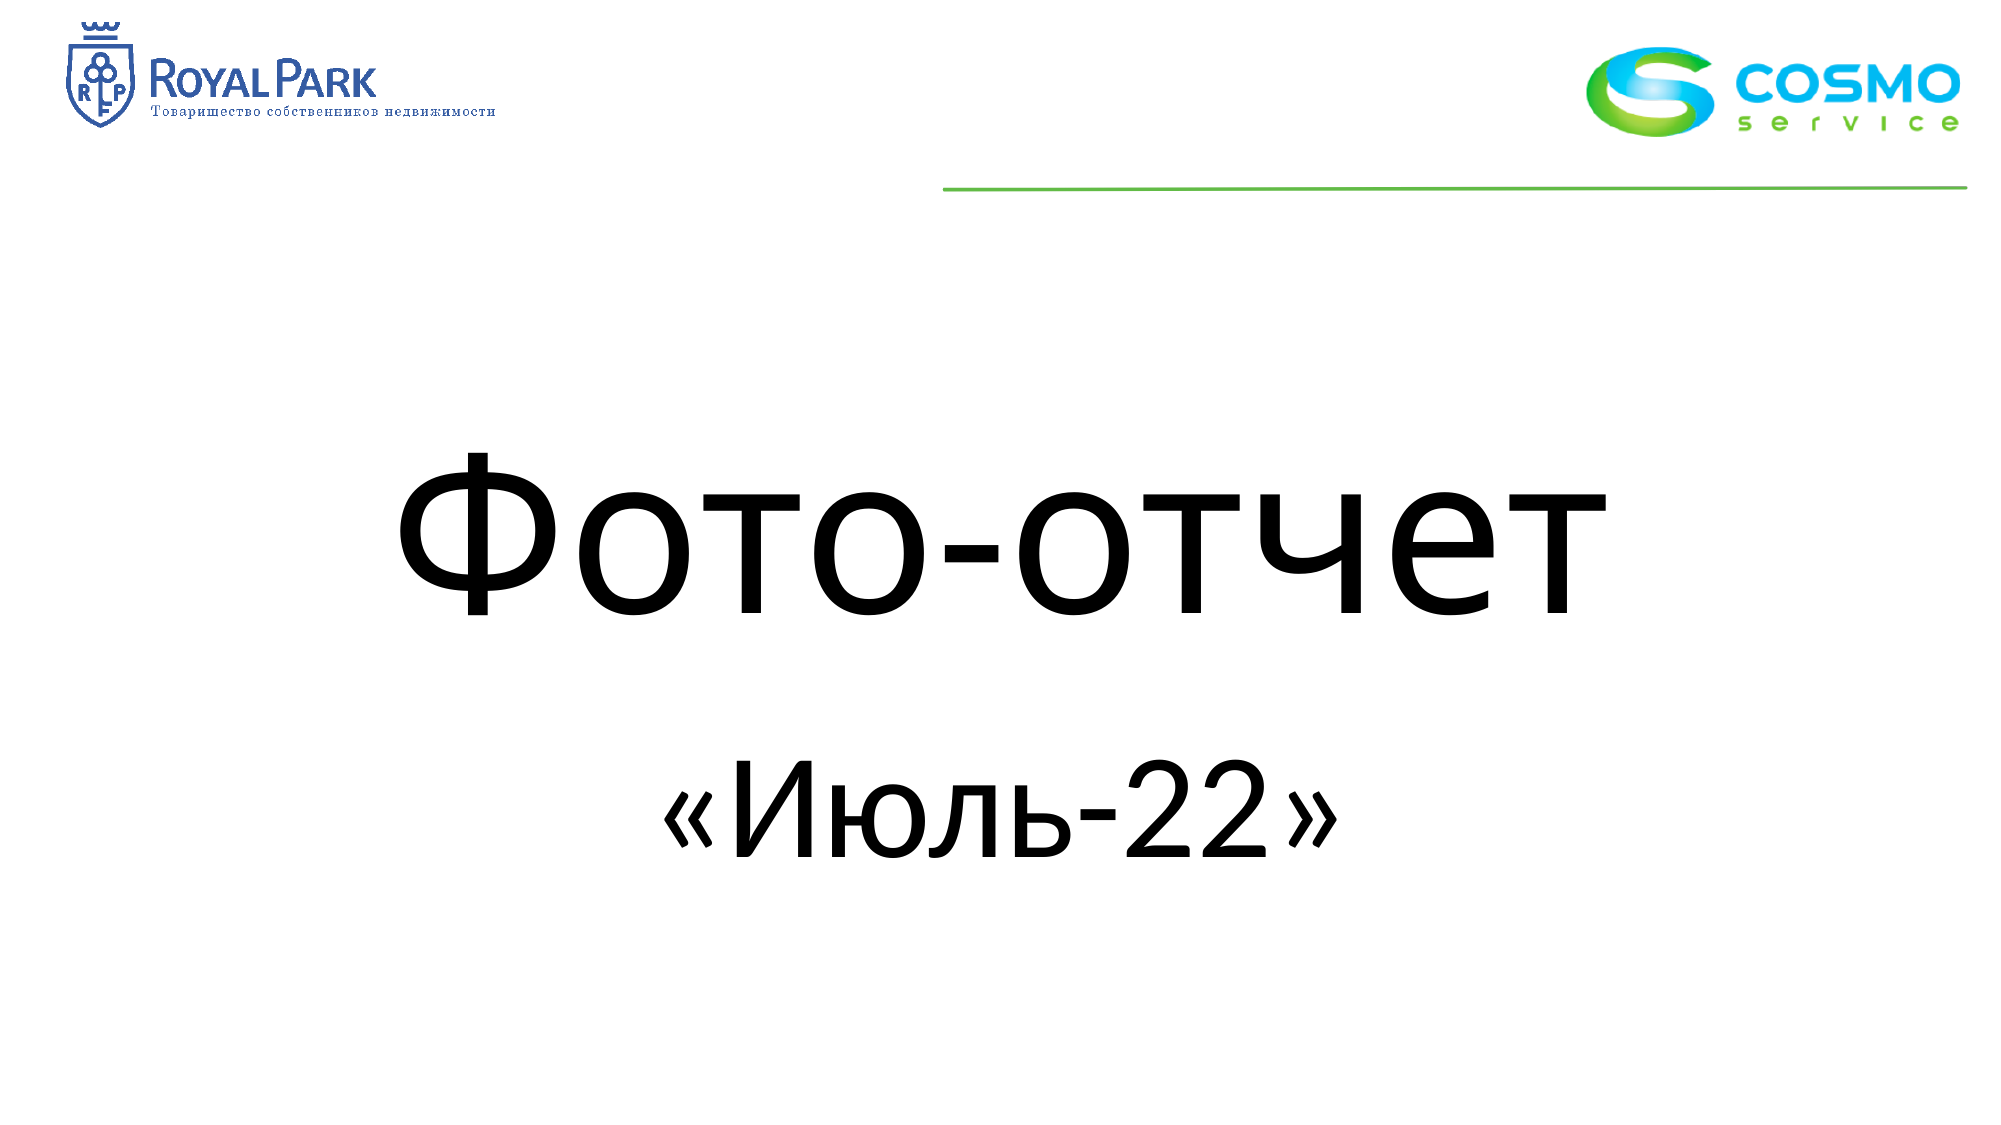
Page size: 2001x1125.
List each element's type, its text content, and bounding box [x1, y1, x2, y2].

title Фото-отчет [249, 276, 822, 669]
picture [66, 22, 501, 128]
subtitle «Июль-22» [249, 720, 822, 993]
picture [822, 0, 2000, 1125]
